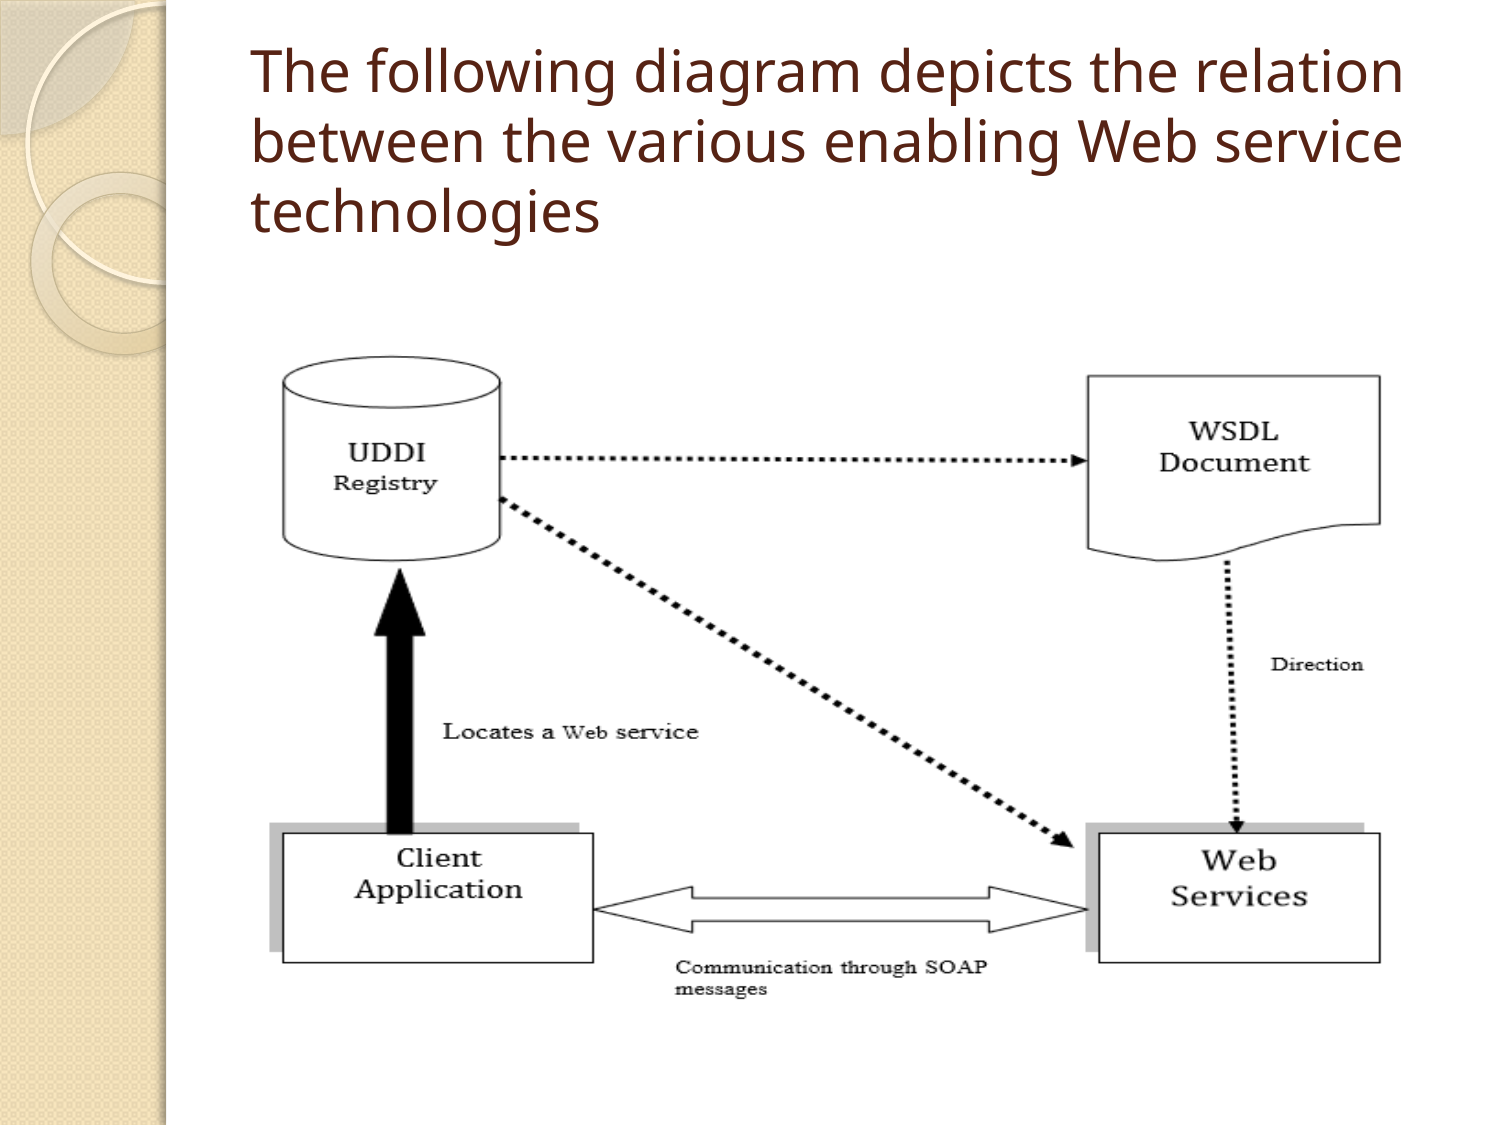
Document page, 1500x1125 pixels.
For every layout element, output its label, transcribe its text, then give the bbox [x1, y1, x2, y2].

title The following diagram depicts the relation between the various enabling Web service technologies [235, 45, 1466, 233]
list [245, 327, 1384, 1002]
